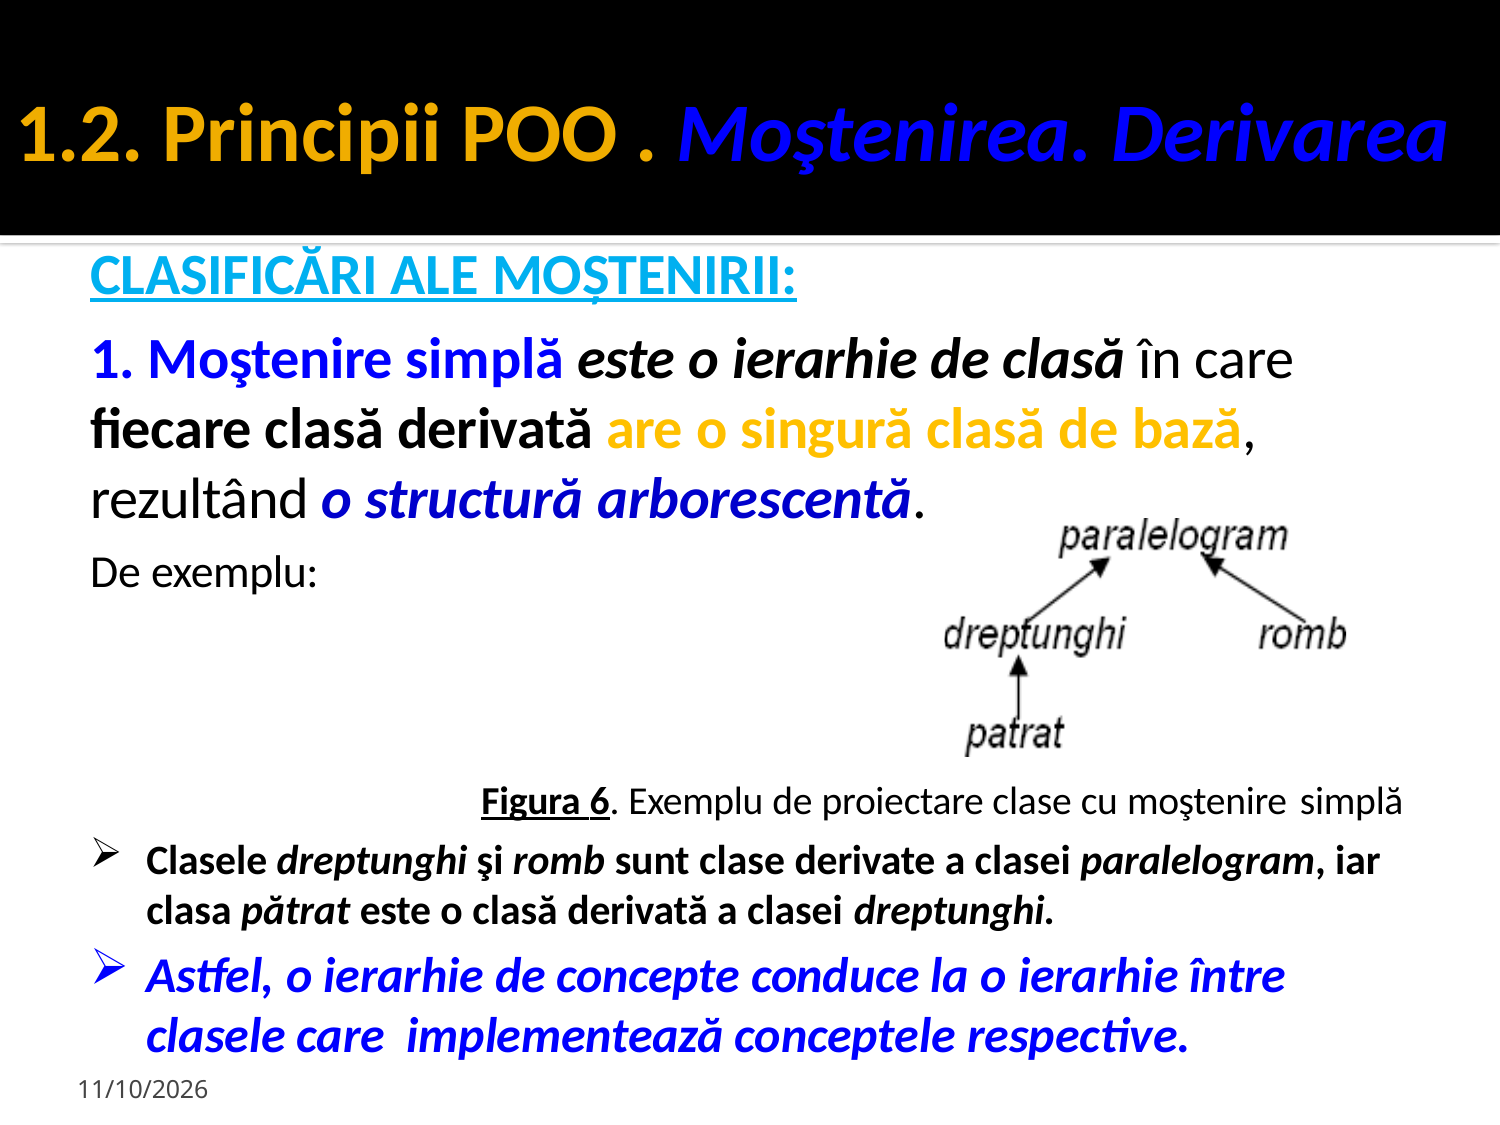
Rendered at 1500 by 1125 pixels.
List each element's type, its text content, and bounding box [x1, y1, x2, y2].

text_box [944, 518, 1347, 757]
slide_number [75, 452, 425, 1108]
text_box CLASIFICĂRI ALE MOȘTENIRII: 1. Moştenire simplă este o ierarhie de clasă în care fiecare clasă derivată are o singură clasă de bază, rezultând o structură arborescentă. De exemplu: [87, 231, 1413, 598]
title 1.2. Principii POO . Moştenirea. Derivarea [0, 25, 1500, 231]
text_box Figura 6. Exemplu de proiectare clase cu moştenire simplă Clasele dreptunghi şi romb sunt clase derivate a clasei paralelogram, iar clasa pătrat este o clasă derivată a clasei dreptunghi. Astfel, o ierarhie de concepte conduce la o ierarhie între clasele care implementează conceptele respective. [87, 763, 1413, 1063]
